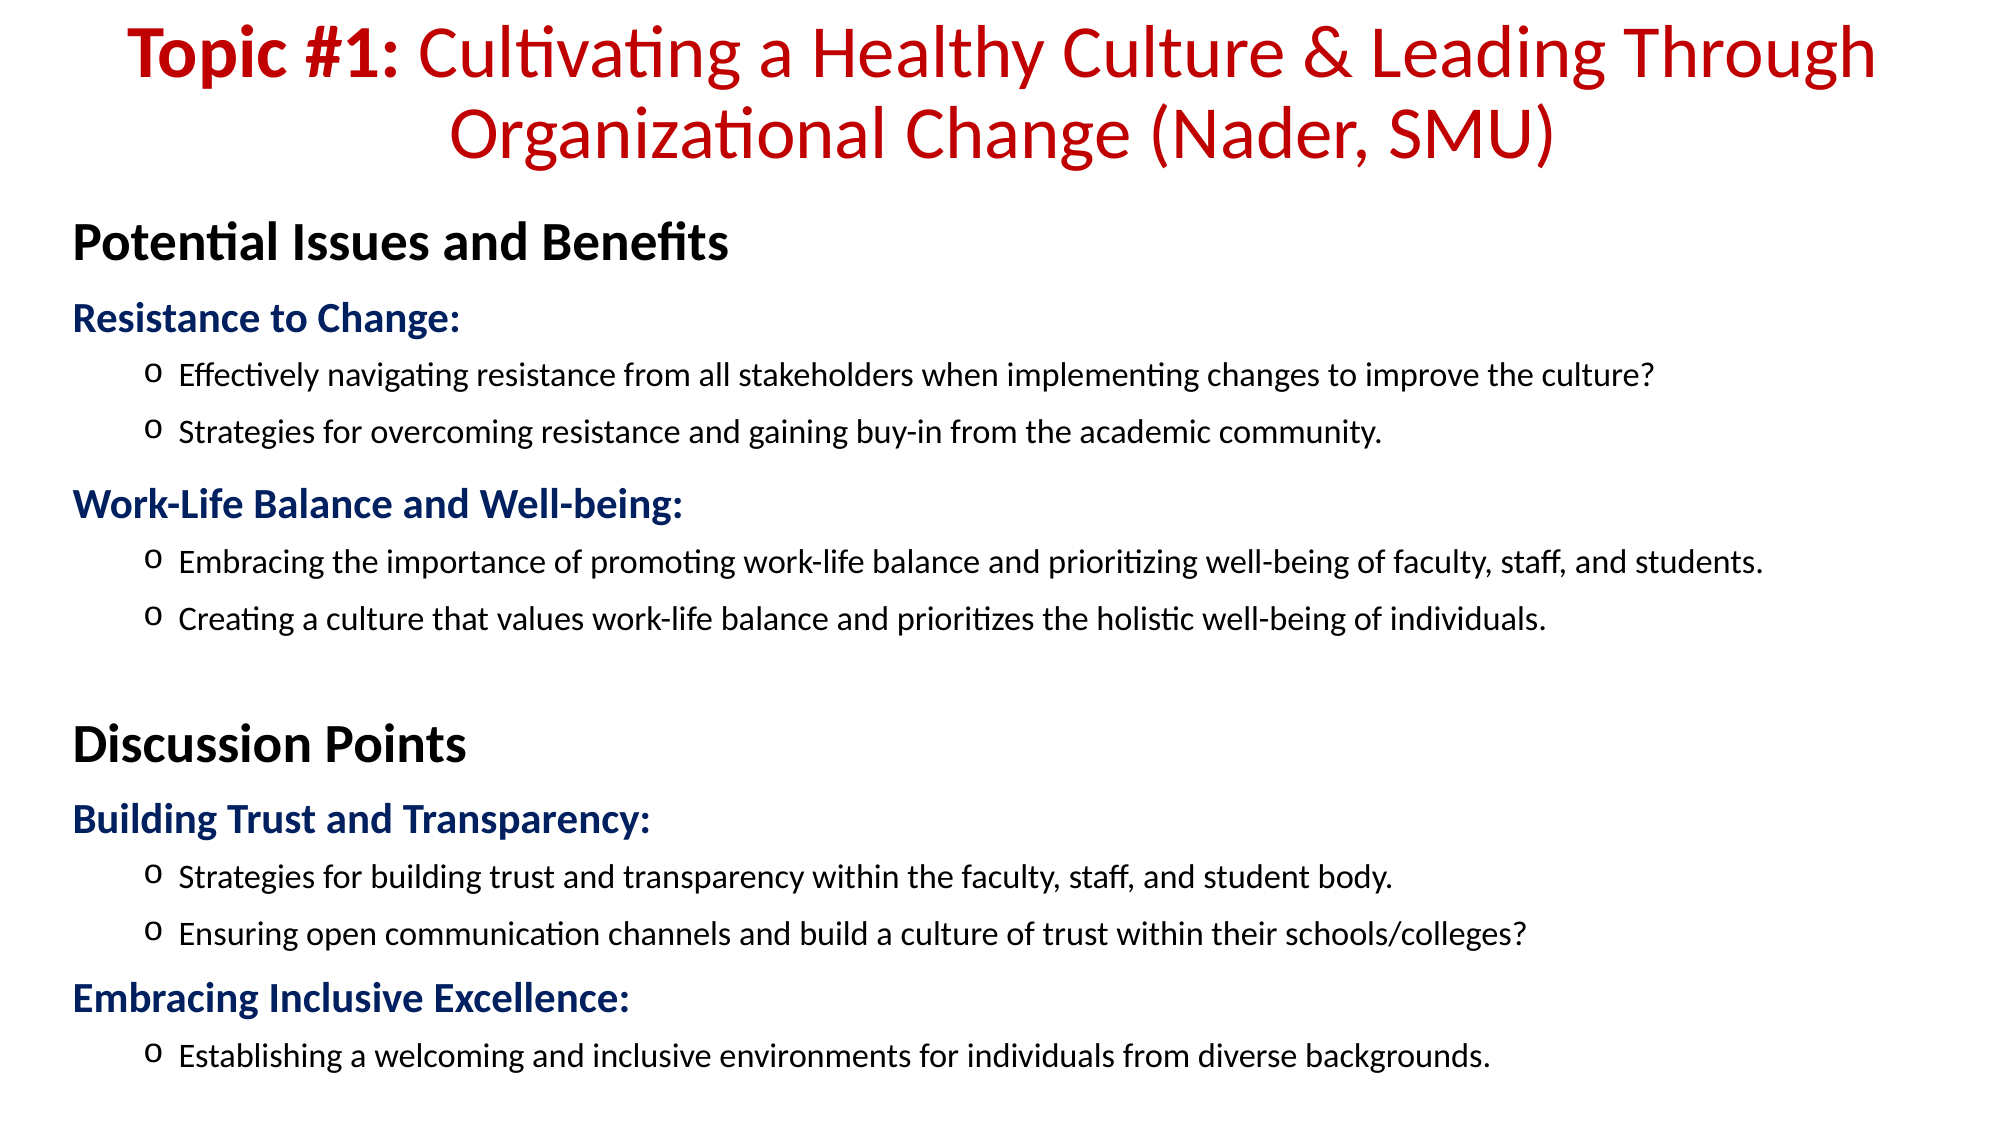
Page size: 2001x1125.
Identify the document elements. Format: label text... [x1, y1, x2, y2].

title Topic #1: Cultivating a Healthy Culture & Leading Through Organizational Change (Nader, SMU) [32, 23, 1976, 165]
list Potential Issues and Benefits Resistance to Change: Effectively navigating resistance from all stakeholders when implementing changes to improve the culture? Strategies for overcoming resistance and gaining buy-in from the academic community. Work-Life Balance and Well-being: Embracing the importance of promoting work-life balance and prioritizing well-being of faculty, staff, and students. Creating a culture that values work-life balance and prioritizes the holistic well-being of individuals. Discussion Points Building Trust and Transparency: Strategies for building trust and transparency within the faculty, staff, and student body. Ensuring open communication channels and build a culture of trust within their schools/colleges? Embracing Inclusive Excellence: Establishing a welcoming and inclusive environments for individuals from diverse backgrounds. [57, 184, 1970, 1086]
